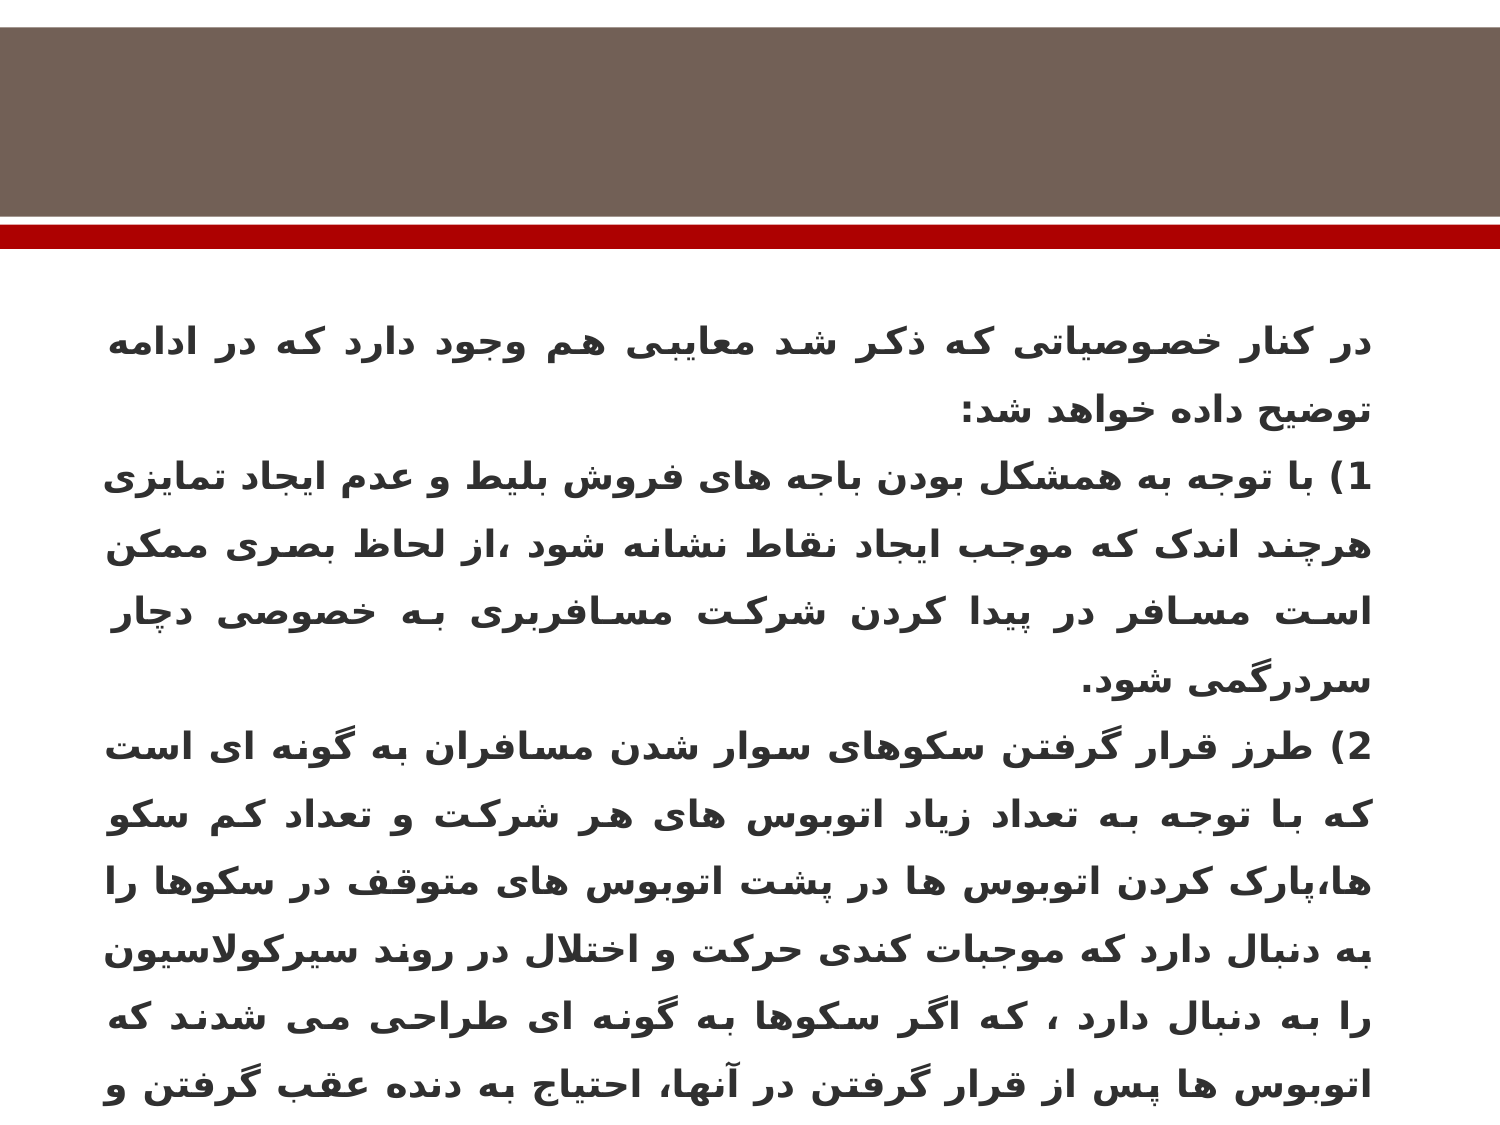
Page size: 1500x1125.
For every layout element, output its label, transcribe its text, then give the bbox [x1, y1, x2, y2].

text_box در کنار خصوصیاتی که ذکر شد معایبی هم وجود دارد که در ادامه توضیح داده خواهد شد: 1) با توجه به همشکل بودن باجه های فروش بلیط و عدم ایجاد تمایزی هرچند اندک که موجب ایجاد نقاط نشانه شود ،از لحاظ بصری ممکن است مسافر در پیدا کردن شرکت مسافربری به خصوصی دچار سردرگمی شود. 2) طرز قرار گرفتن سکوهای سوار شدن مسافران به گونه ای است که با توجه به تعداد زیاد اتوبوس های هر شرکت و تعداد کم سکو ها،پارک کردن اتوبوس ها در پشت اتوبوس های متوقف در سکوها را به دنبال دارد که موجبات کندی حرکت و اختلال در روند سیرکولاسیون را به دنبال دارد ، که اگر سکوها به گونه ای طراحی می شدند که اتوبوس ها پس از قرار گرفتن در آنها، احتیاج به دنده عقب گرفتن و احتمالا رفع مشکل مزاحمت سایر اتوبوس ها را نداشتند ، بالطبع چنین مشکلاتی به وجود نمی آمد بارها دیده شده است به خاطر وجود چنین مسائلی ، مسافران یک شرکت دقایقی نه چندان کوتاه دچار معطلی شده اند. [87, 287, 1388, 1125]
